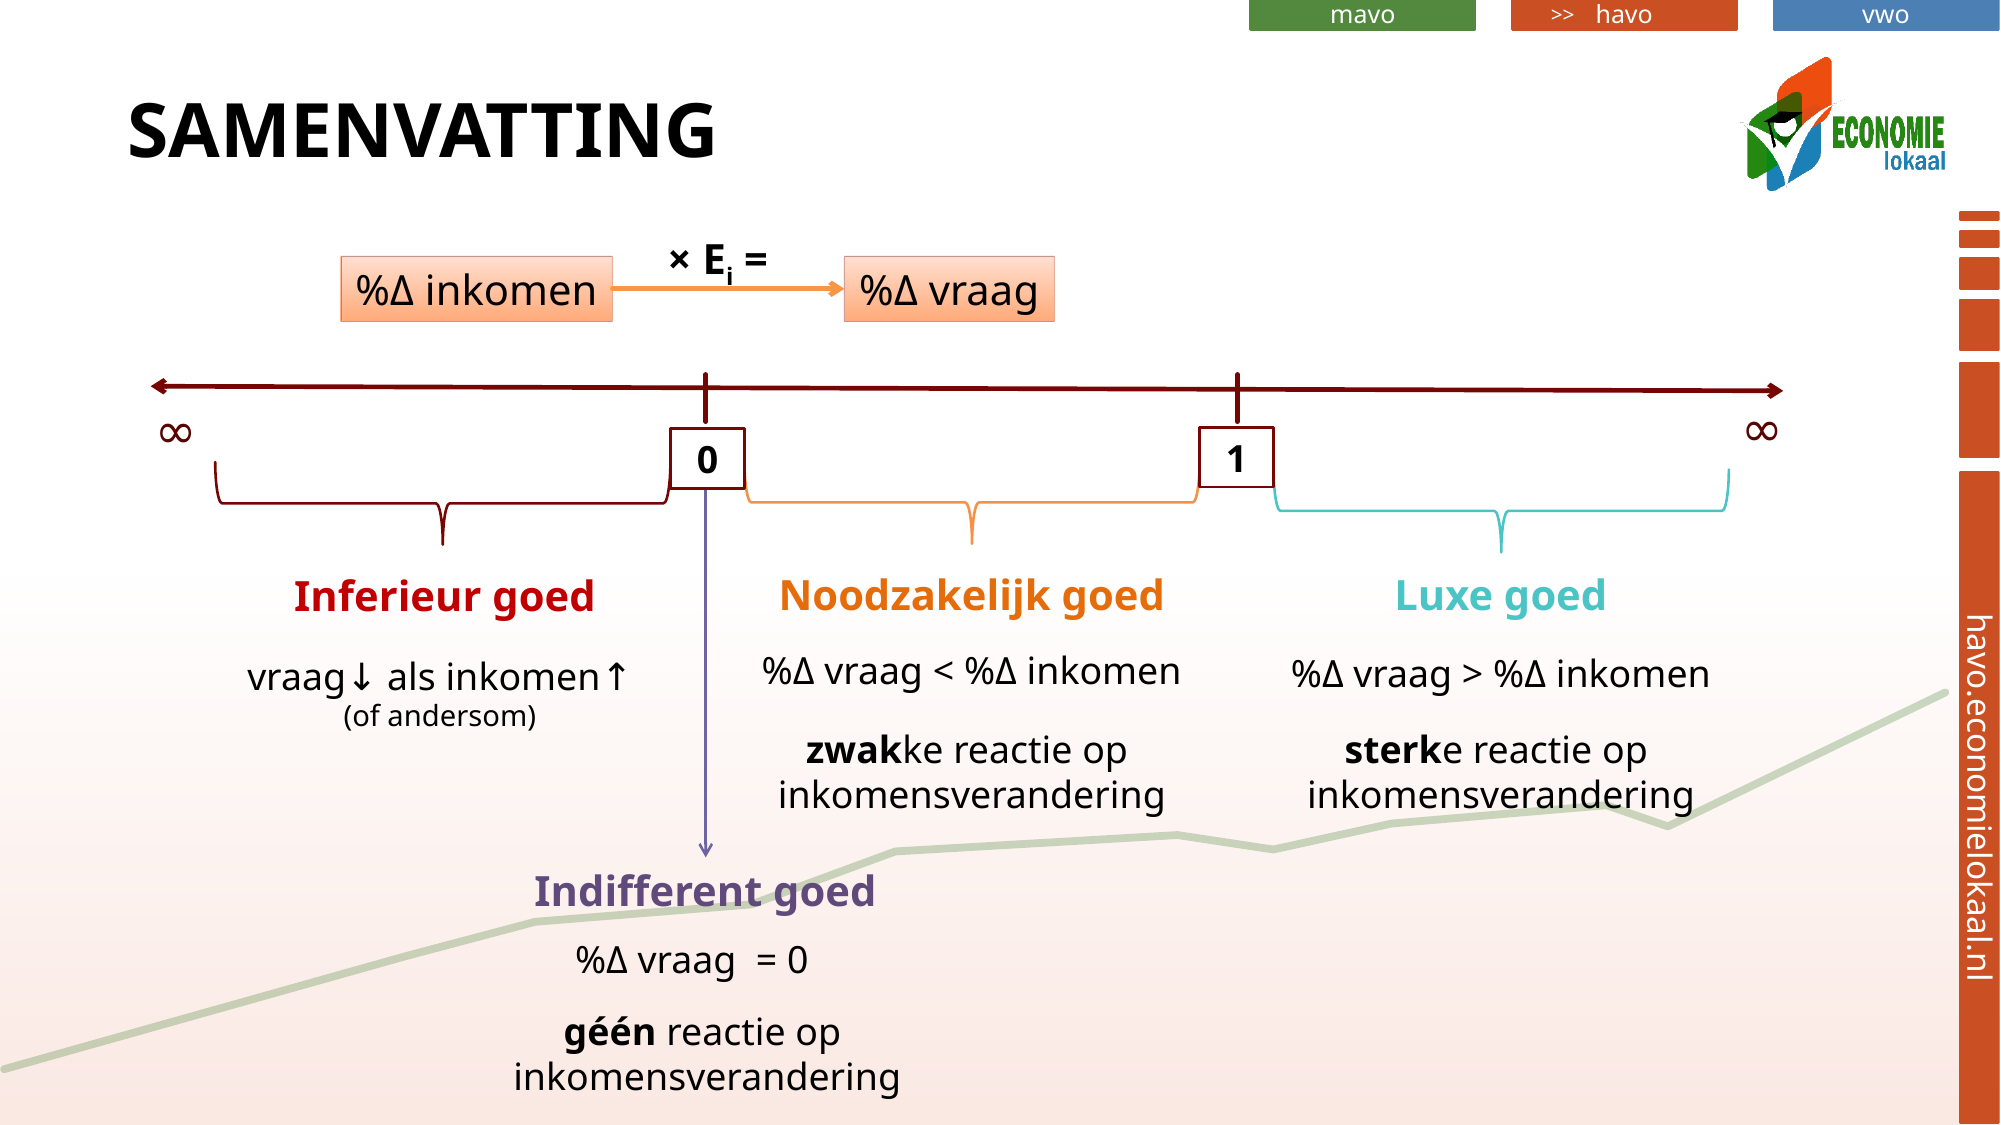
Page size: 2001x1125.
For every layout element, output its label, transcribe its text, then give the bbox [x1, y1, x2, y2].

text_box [707, 385, 1237, 391]
text_box Inferieur goed [279, 562, 611, 627]
picture [1739, 57, 1946, 191]
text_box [150, 385, 705, 391]
title samenvatting [112, 74, 1618, 208]
text_box sterke reactie op inkomensverandering [1292, 718, 1711, 824]
text_box %Δ vraag > %Δ inkomen [1276, 642, 1727, 703]
text_box × Ei = [652, 225, 784, 288]
text_box %Δ vraag < %Δ inkomen [746, 639, 1198, 700]
text_box Luxe goed [1379, 561, 1623, 627]
text_box 0 [669, 427, 746, 490]
text_box %Δ vraag = 0 [560, 928, 824, 989]
text_box Indifferent goed [469, 857, 943, 923]
text_box vraag↓ als inkomen↑ (of andersom) [232, 645, 648, 740]
text_box 1 [1198, 426, 1275, 488]
text_box géén reactie op inkomensverandering [498, 1000, 917, 1106]
text_box ∞ [140, 390, 212, 466]
text_box Noodzakelijk goed [763, 561, 1181, 627]
text_box × Ei = [652, 290, 784, 297]
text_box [1238, 385, 1784, 391]
text_box [1273, 468, 1731, 554]
text_box [745, 461, 1200, 546]
text_box ∞ [1726, 389, 1798, 465]
text_box zwakke reactie op inkomensverandering [763, 718, 1181, 824]
text_box [213, 460, 670, 546]
text_box %Δ inkomen [340, 256, 613, 322]
text_box %Δ vraag [844, 256, 1055, 322]
